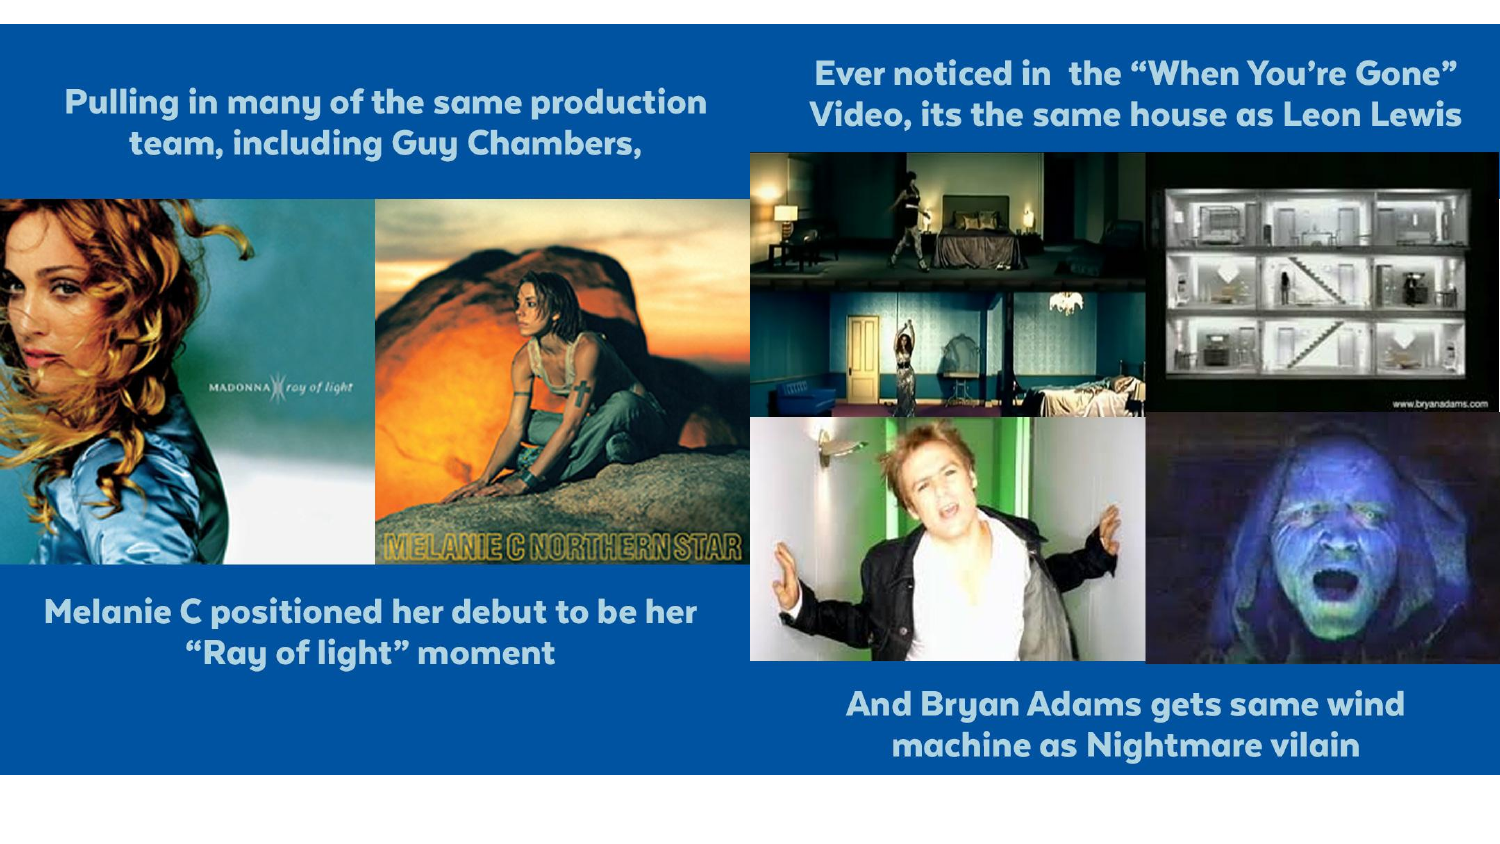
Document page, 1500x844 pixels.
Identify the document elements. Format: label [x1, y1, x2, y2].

picture [0, 24, 1500, 776]
